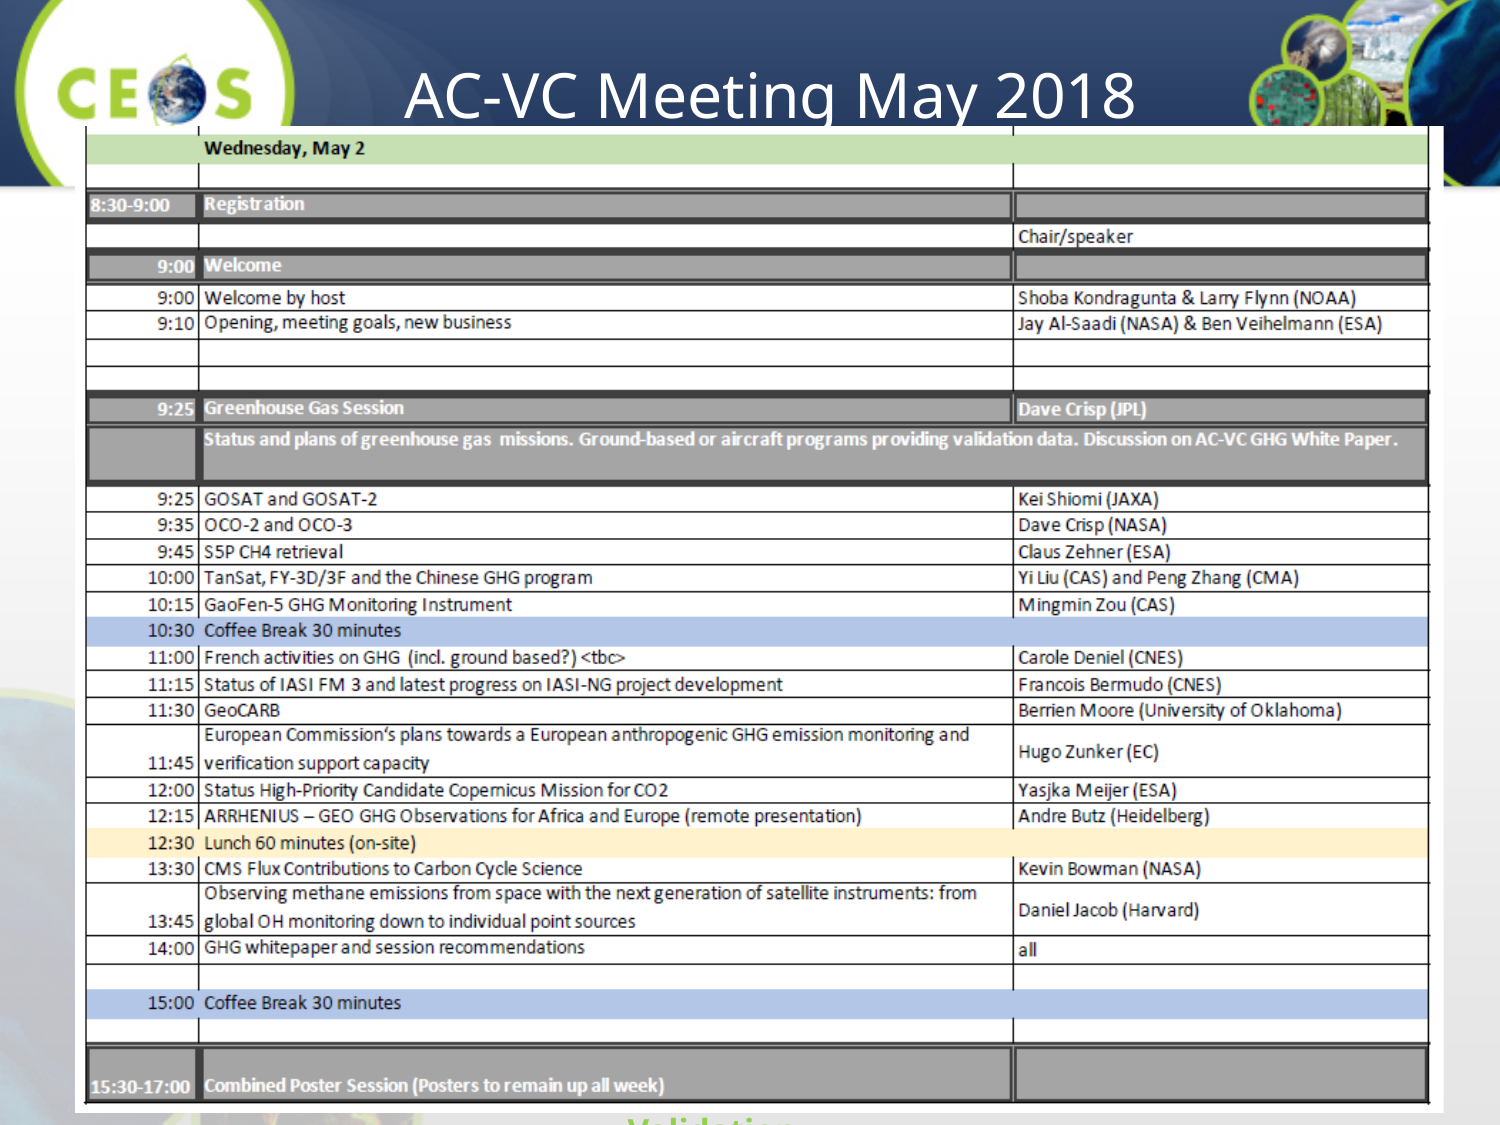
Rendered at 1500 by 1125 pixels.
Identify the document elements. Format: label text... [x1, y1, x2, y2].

picture [0, 0, 1500, 1125]
title AC-VC Meeting May 2018 [277, 0, 1266, 126]
